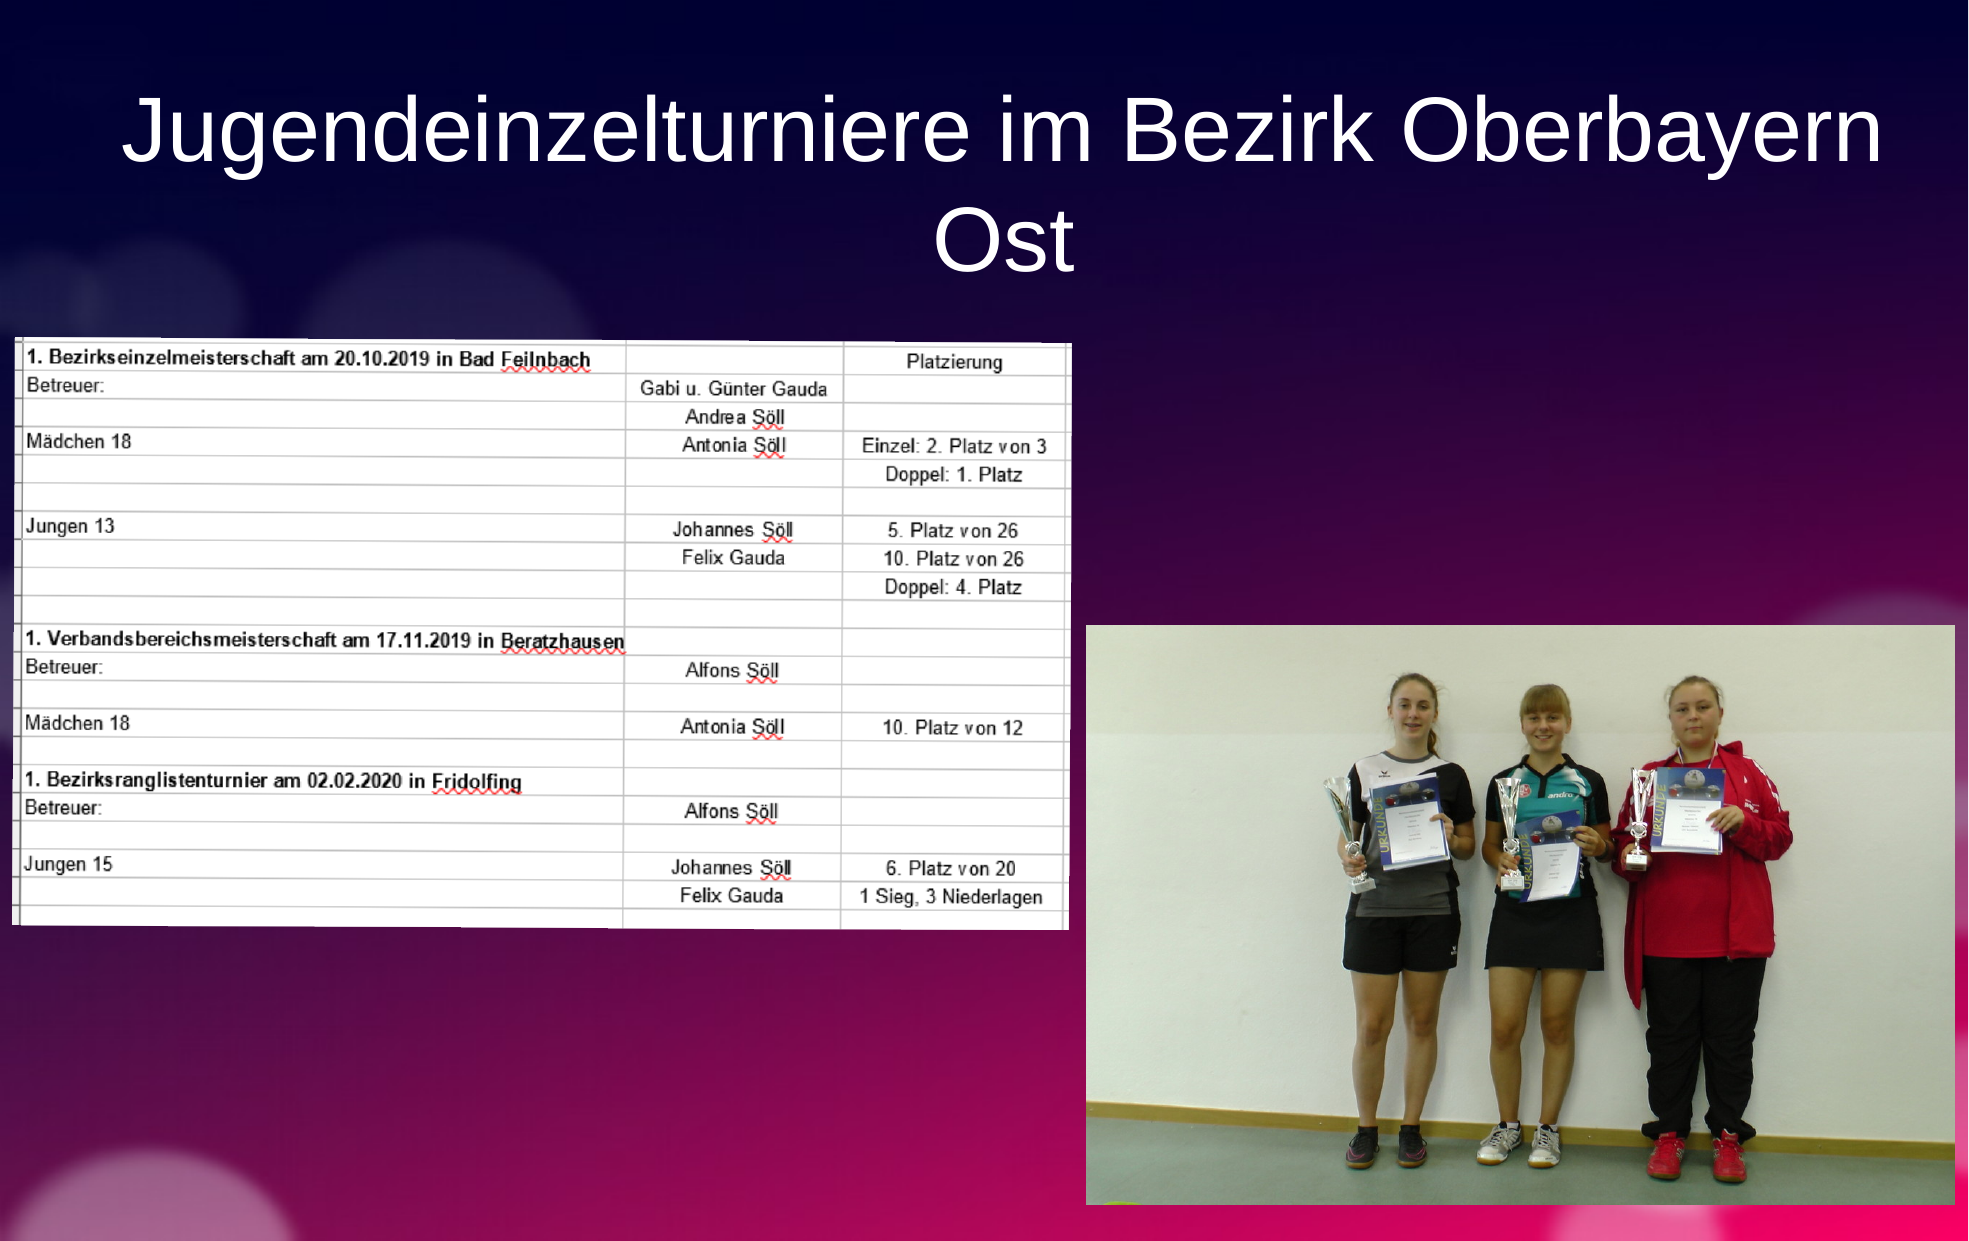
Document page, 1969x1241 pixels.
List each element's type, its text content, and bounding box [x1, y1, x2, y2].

picture [0, 0, 1969, 1241]
title Jugendeinzelturniere im Bezirk Oberbayern Ost [118, 76, 1890, 284]
